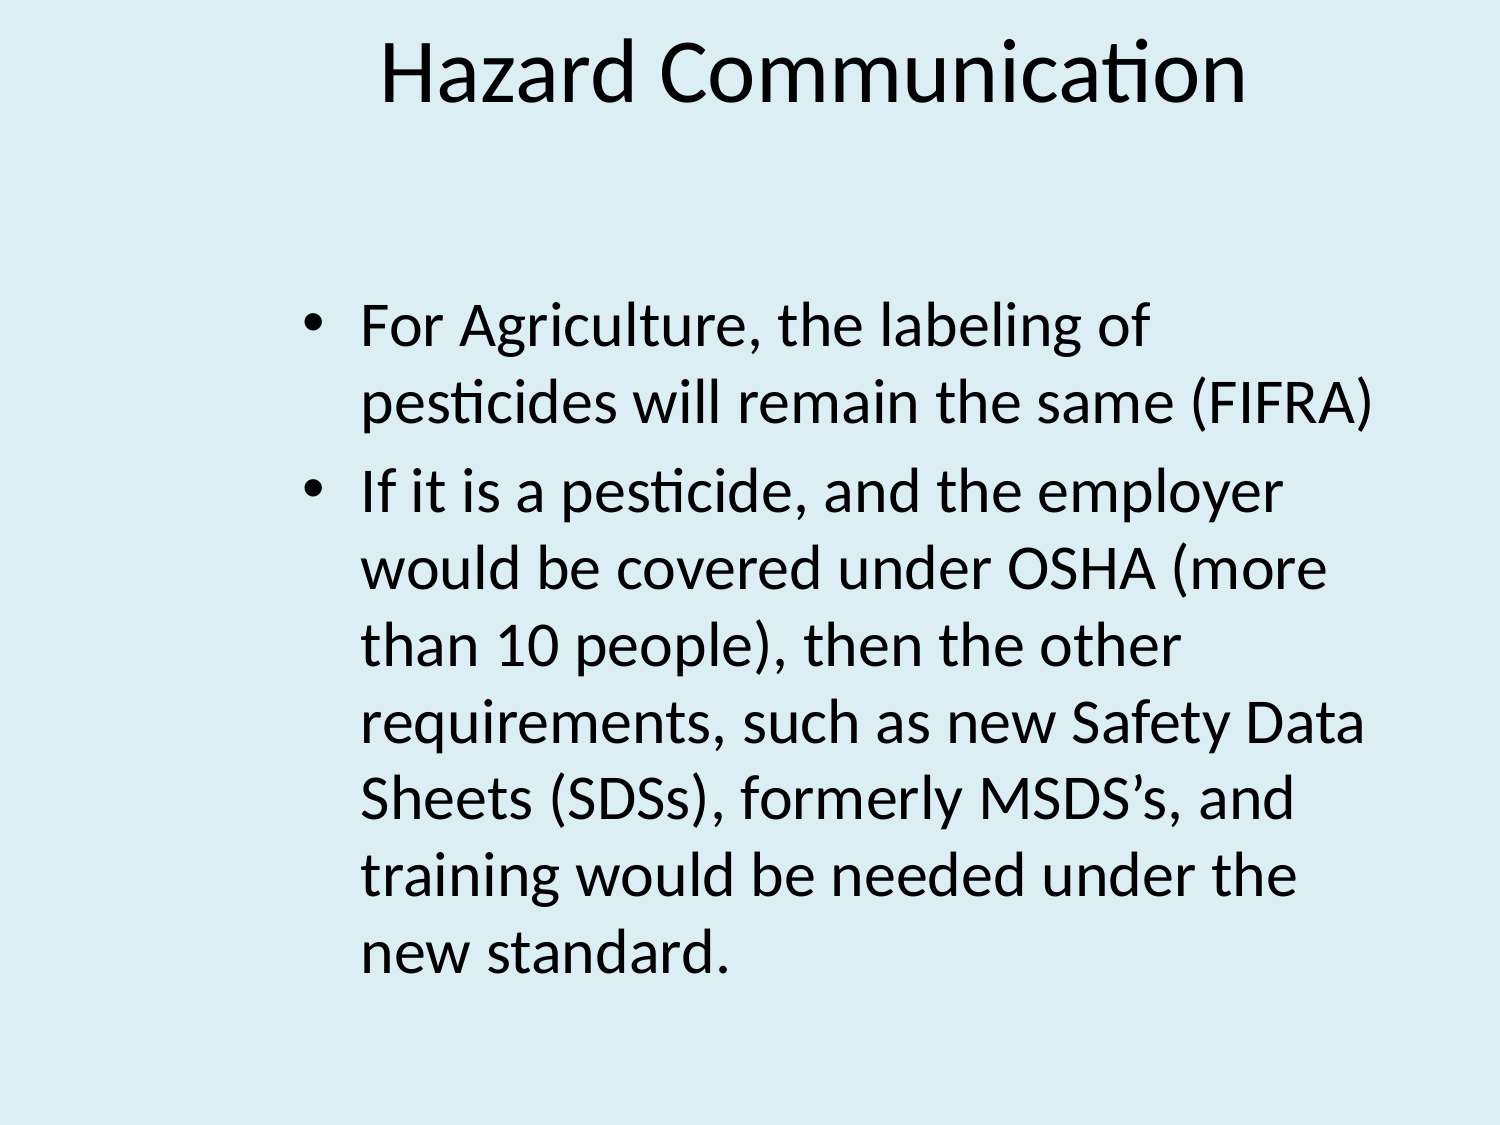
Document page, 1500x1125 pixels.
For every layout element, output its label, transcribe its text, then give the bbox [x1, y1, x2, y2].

list For Agriculture, the labeling of pesticides will remain the same (FIFRA) If it is a pesticide, and the employer would be covered under OSHA (more than 10 people), then the other requirements, such as new Safety Data Sheets (SDSs), formerly MSDS’s, and training would be needed under the new standard. [287, 275, 1400, 1018]
title Hazard Communication [150, 0, 1500, 188]
